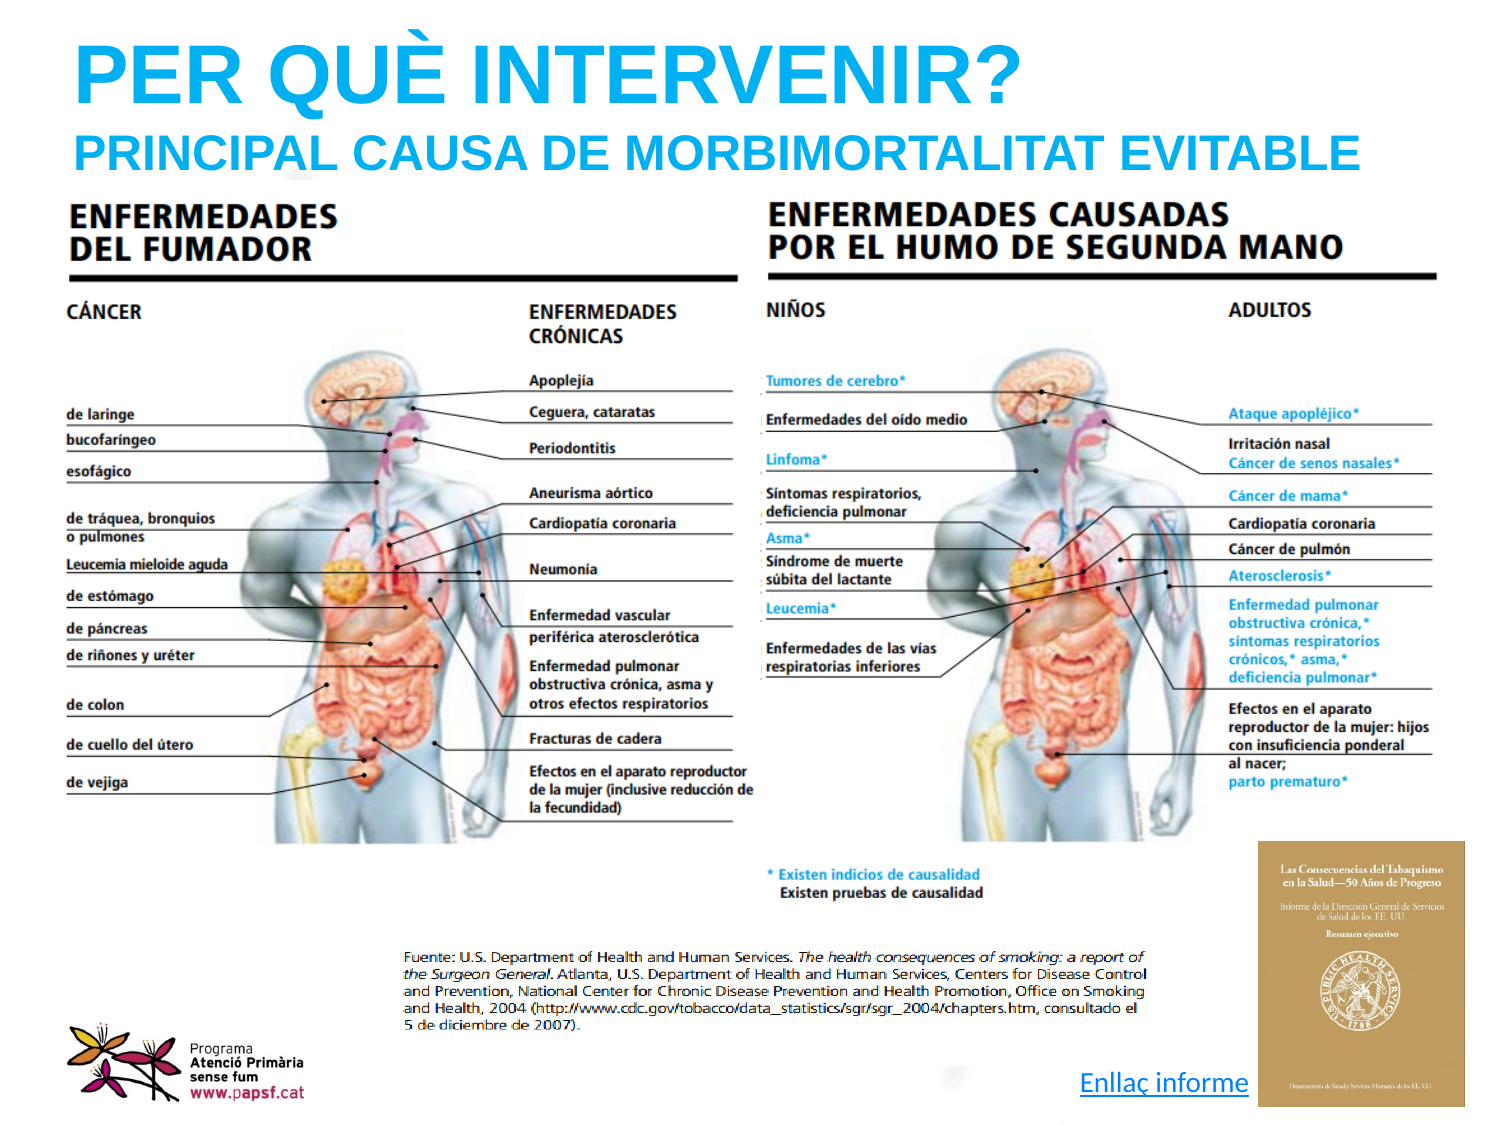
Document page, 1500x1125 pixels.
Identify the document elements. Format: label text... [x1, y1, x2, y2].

picture [66, 1021, 304, 1103]
text_box Enllaç informe [1065, 1056, 1252, 1107]
picture [29, 178, 1465, 1108]
text_box PER QUÈ INTERVENIR? PRINCIPAL CAUSA DE MORBIMORTALITAT EVITABLE [58, 118, 1465, 178]
